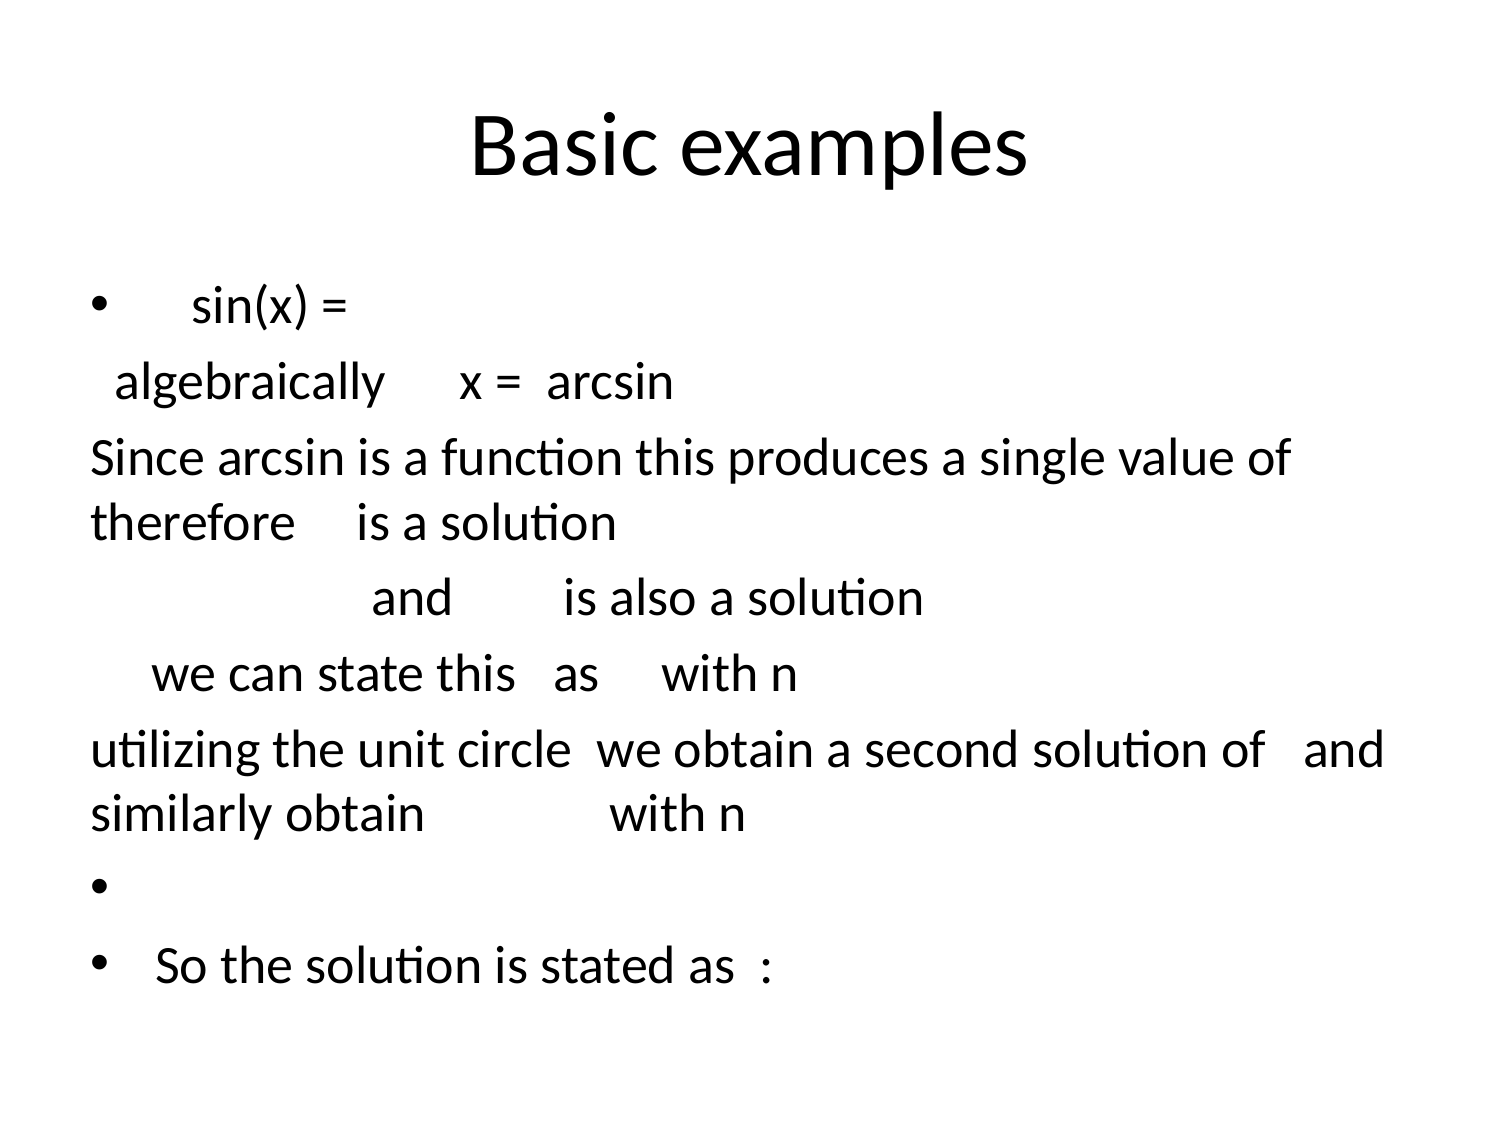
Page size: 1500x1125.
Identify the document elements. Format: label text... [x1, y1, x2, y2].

title Basic examples [75, 45, 1425, 233]
